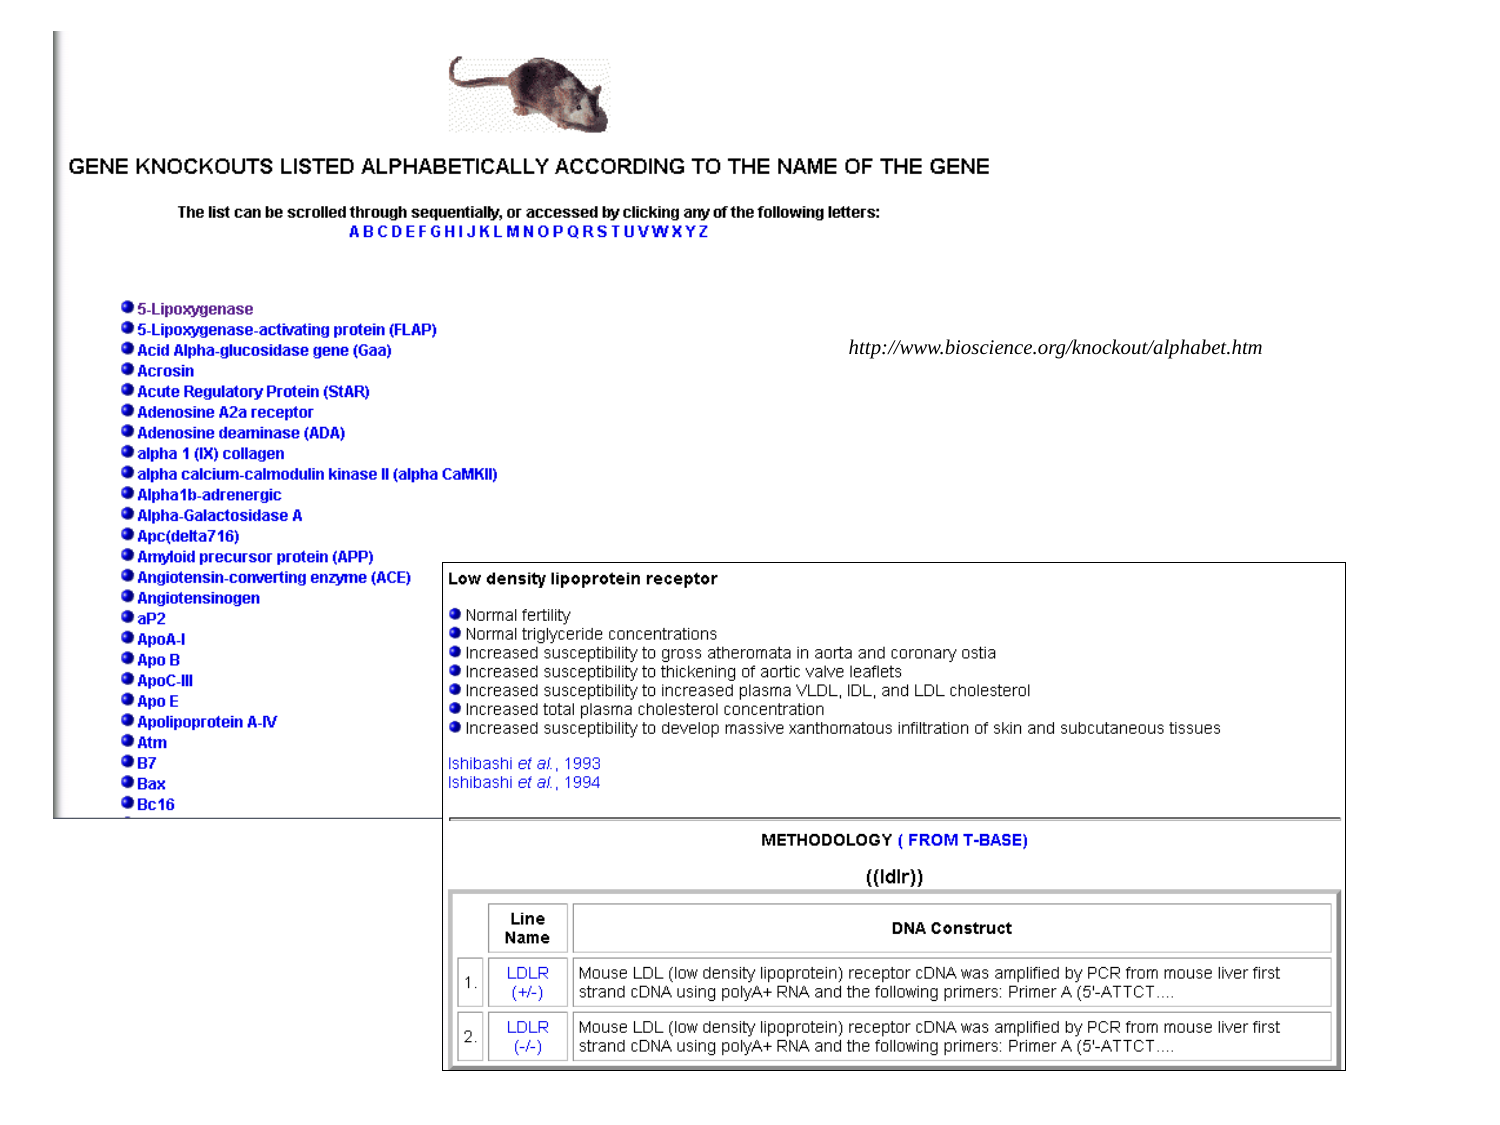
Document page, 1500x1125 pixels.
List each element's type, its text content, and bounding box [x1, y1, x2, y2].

picture [52, 30, 1346, 1071]
text_box http://www.bioscience.org/knockout/alphabet.htm [1002, 326, 1278, 366]
